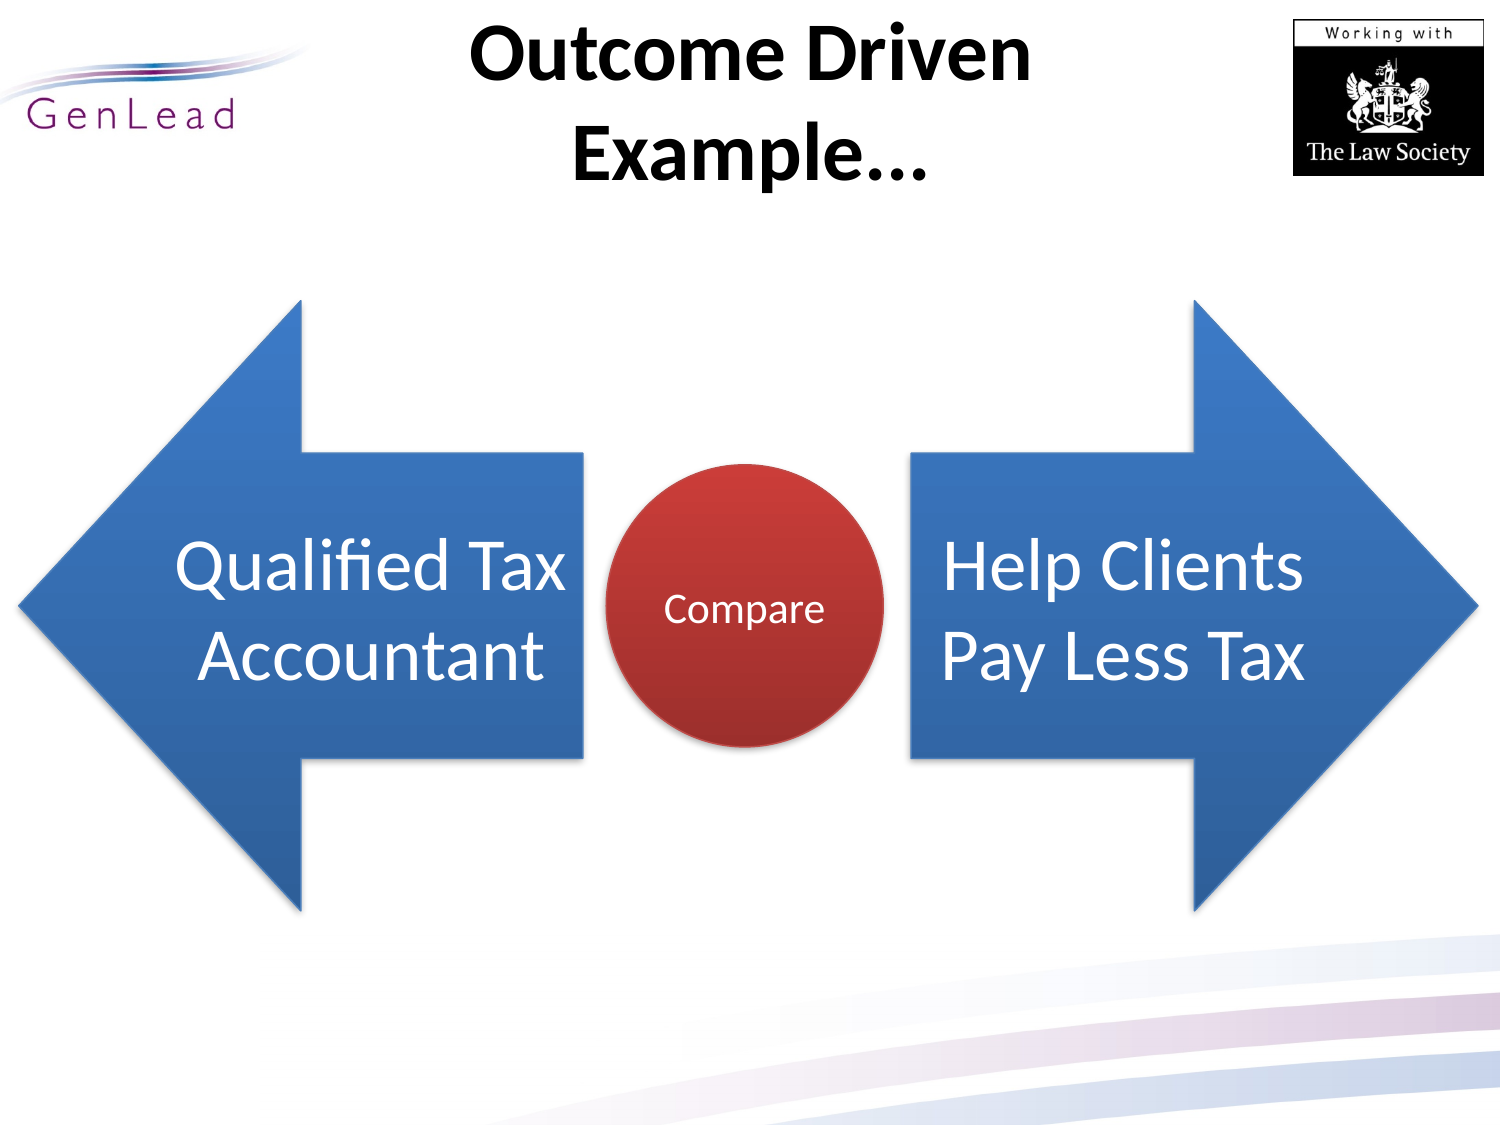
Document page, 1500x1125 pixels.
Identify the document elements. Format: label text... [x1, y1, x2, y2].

text_box Compare [605, 464, 884, 748]
text_box Qualified Tax Accountant [18, 299, 584, 912]
picture [0, 0, 1201, 143]
text_box Help Clients Pay Less Tax [910, 299, 1479, 912]
picture [259, 928, 1500, 1125]
picture [1293, 18, 1484, 176]
title Outcome Driven Example... [302, 149, 1200, 169]
